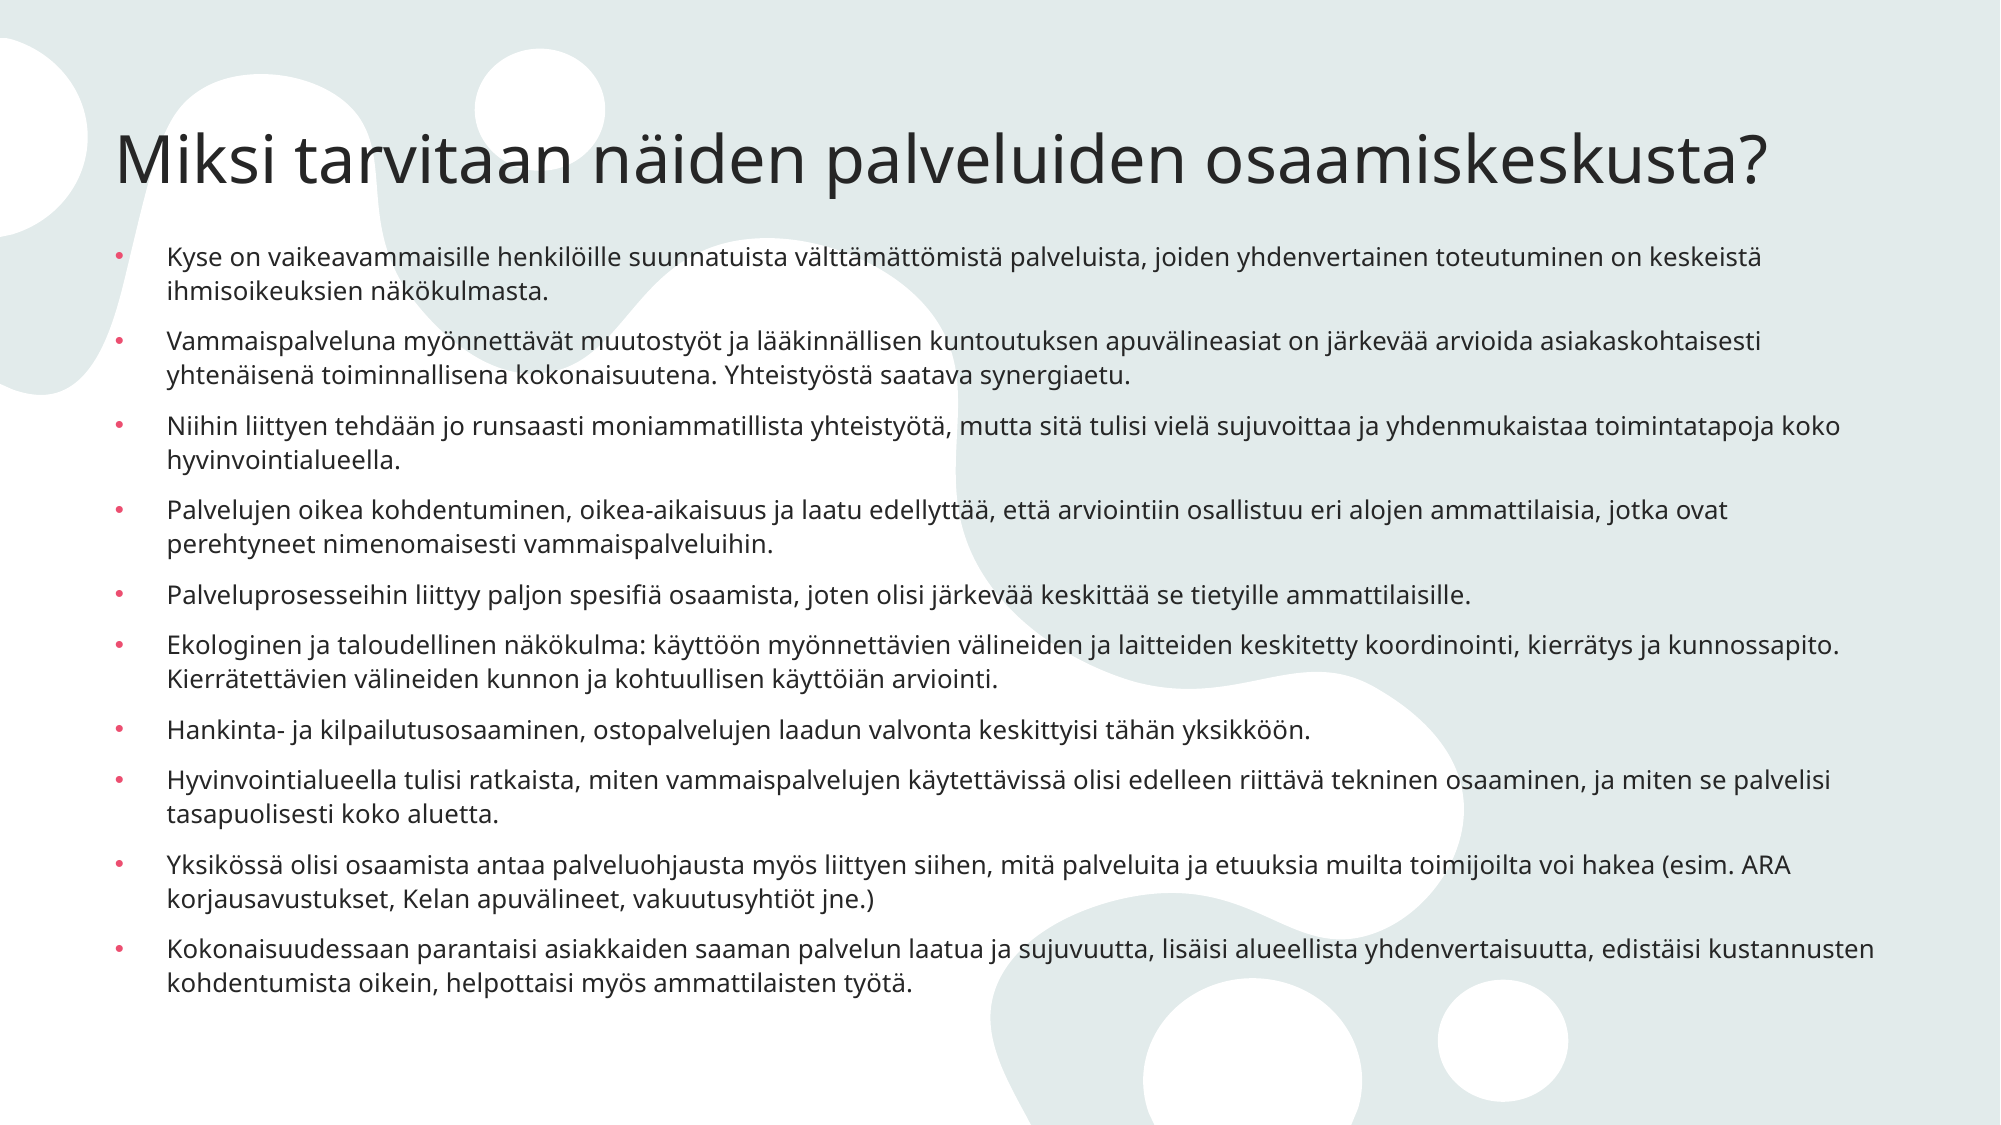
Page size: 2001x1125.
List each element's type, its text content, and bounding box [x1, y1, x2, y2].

title Miksi tarvitaan näiden palveluiden osaamiskeskusta? [99, 91, 1900, 205]
list Kyse on vaikeavammaisille henkilöille suunnatuista välttämättömistä palveluista, joiden yhdenvertainen toteutuminen on keskeistä ihmisoikeuksien näkökulmasta. Vammaispalveluna myönnettävät muutostyöt ja lääkinnällisen kuntoutuksen apuvälineasiat on järkevää arvioida asiakaskohtaisesti yhtenäisenä toiminnallisena kokonaisuutena. Yhteistyöstä saatava synergiaetu. Niihin liittyen tehdään jo runsaasti moniammatillista yhteistyötä, mutta sitä tulisi vielä sujuvoittaa ja yhdenmukaistaa toimintatapoja koko hyvinvointialueella. Palvelujen oikea kohdentuminen, oikea-aikaisuus ja laatu edellyttää, että arviointiin osallistuu eri alojen ammattilaisia, jotka ovat perehtyneet nimenomaisesti vammaispalveluihin. Palveluprosesseihin liittyy paljon spesifiä osaamista, joten olisi järkevää keskittää se tietyille ammattilaisille. Ekologinen ja taloudellinen näkökulma: käyttöön myönnettävien välineiden ja laitteiden keskitetty koordinointi, kierrätys ja kunnossapito. Kierrätettävien välineiden kunnon ja kohtuullisen käyttöiän arviointi. Hankinta- ja kilpailutusosaaminen, ostopalvelujen laadun valvonta keskittyisi tähän yksikköön. Hyvinvointialueella tulisi ratkaista, miten vammaispalvelujen käytettävissä olisi edelleen riittävä tekninen osaaminen, ja miten se palvelisi tasapuolisesti koko aluetta. Yksikössä olisi osaamista antaa palveluohjausta myös liittyen siihen, mitä palveluita ja etuuksia muilta toimijoilta voi hakea (esim. ARA korjausavustukset, Kelan apuvälineet, vakuutusyhtiöt jne.) Kokonaisuudessaan parantaisi asiakkaiden saaman palvelun laatua ja sujuvuutta, lisäisi alueellista yhdenvertaisuutta, edistäisi kustannusten kohdentumista oikein, helpottaisi myös ammattilaisten työtä. [99, 229, 1900, 1008]
